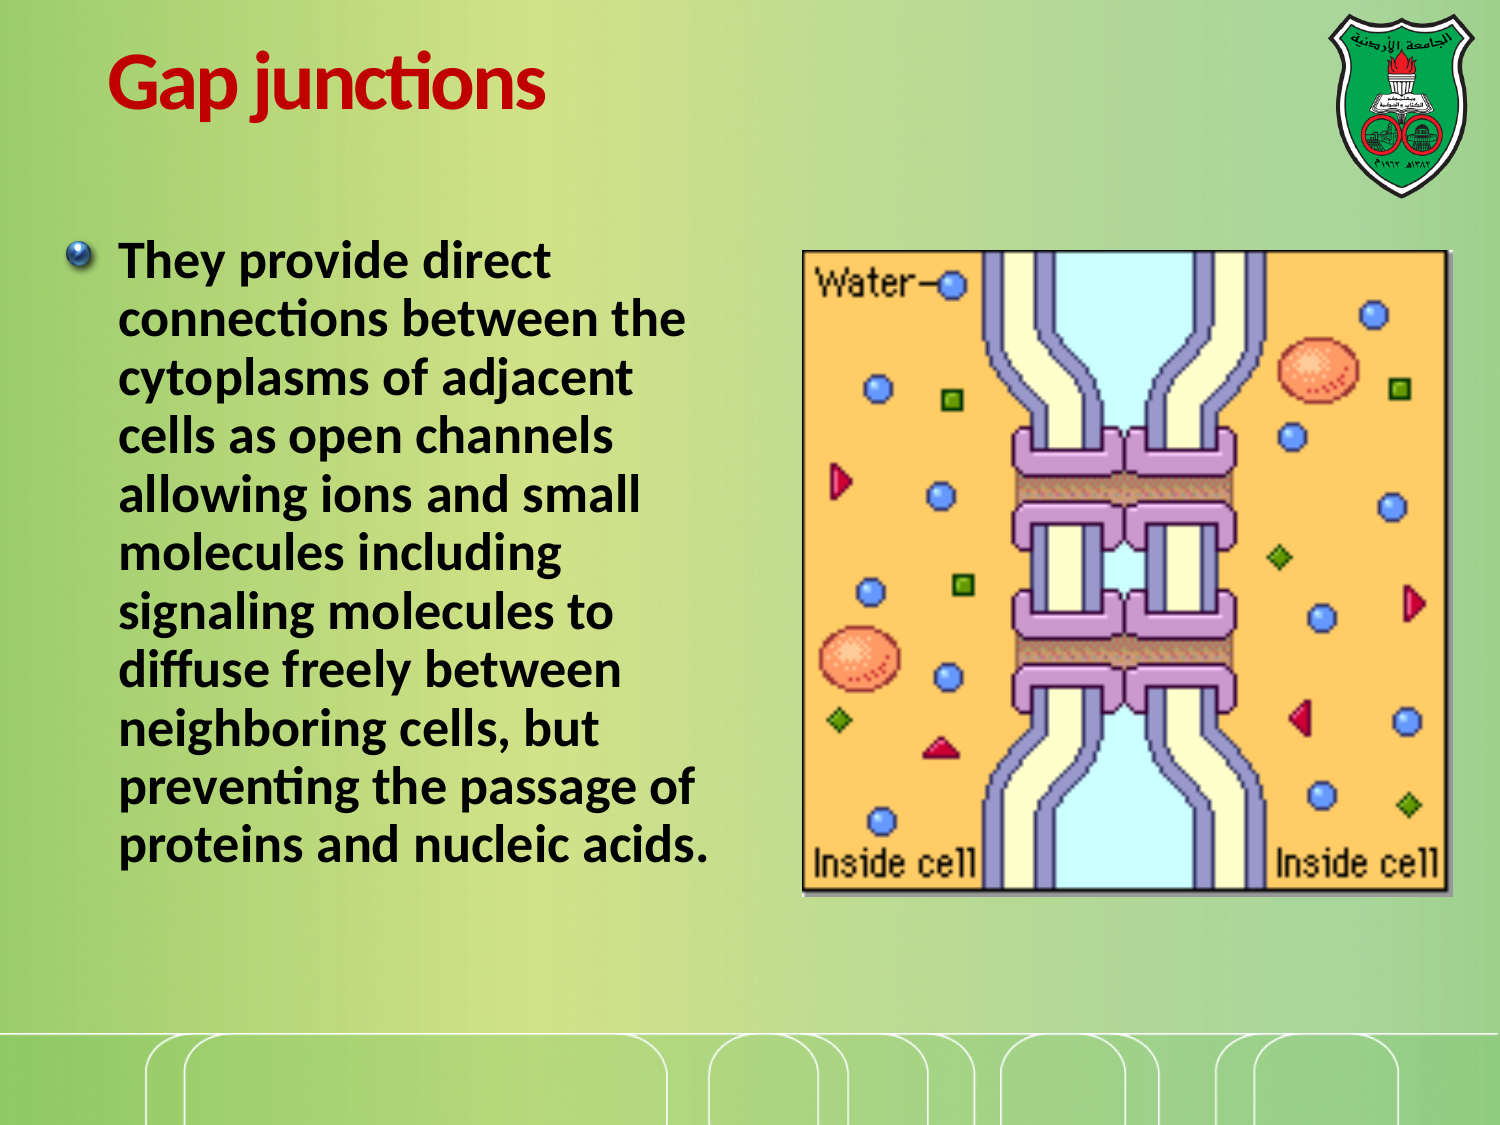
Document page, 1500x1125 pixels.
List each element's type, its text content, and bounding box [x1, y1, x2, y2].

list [801, 250, 1453, 898]
picture [0, 0, 1500, 1125]
list They provide direct connections between the cytoplasms of adjacent cells as open channels allowing ions and small molecules including signaling molecules to diffuse freely between neighboring cells, but preventing the passage of proteins and nucleic acids. [62, 231, 738, 882]
title Gap junctions [107, 37, 1300, 129]
